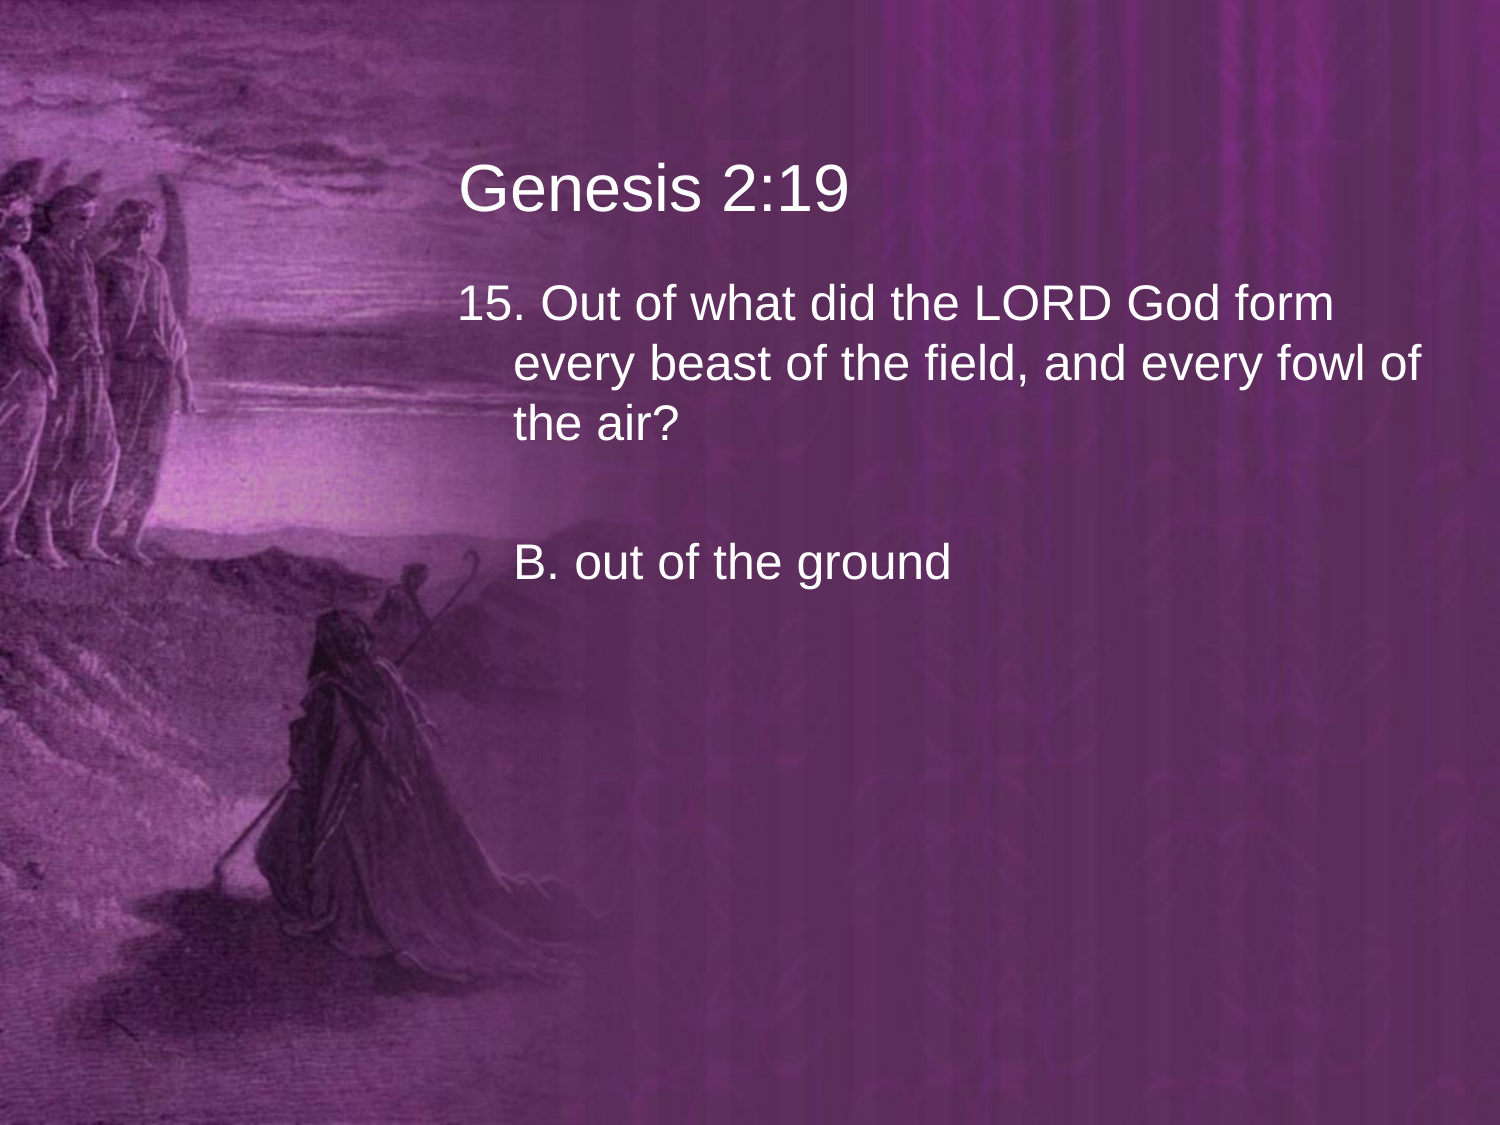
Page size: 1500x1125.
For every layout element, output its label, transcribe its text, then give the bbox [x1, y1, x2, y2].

list 15. Out of what did the LORD God form every beast of the field, and every fowl of the air? B. out of the ground [441, 262, 1480, 1006]
picture [0, 0, 1500, 1125]
title Genesis 2:19 [443, 44, 1480, 233]
